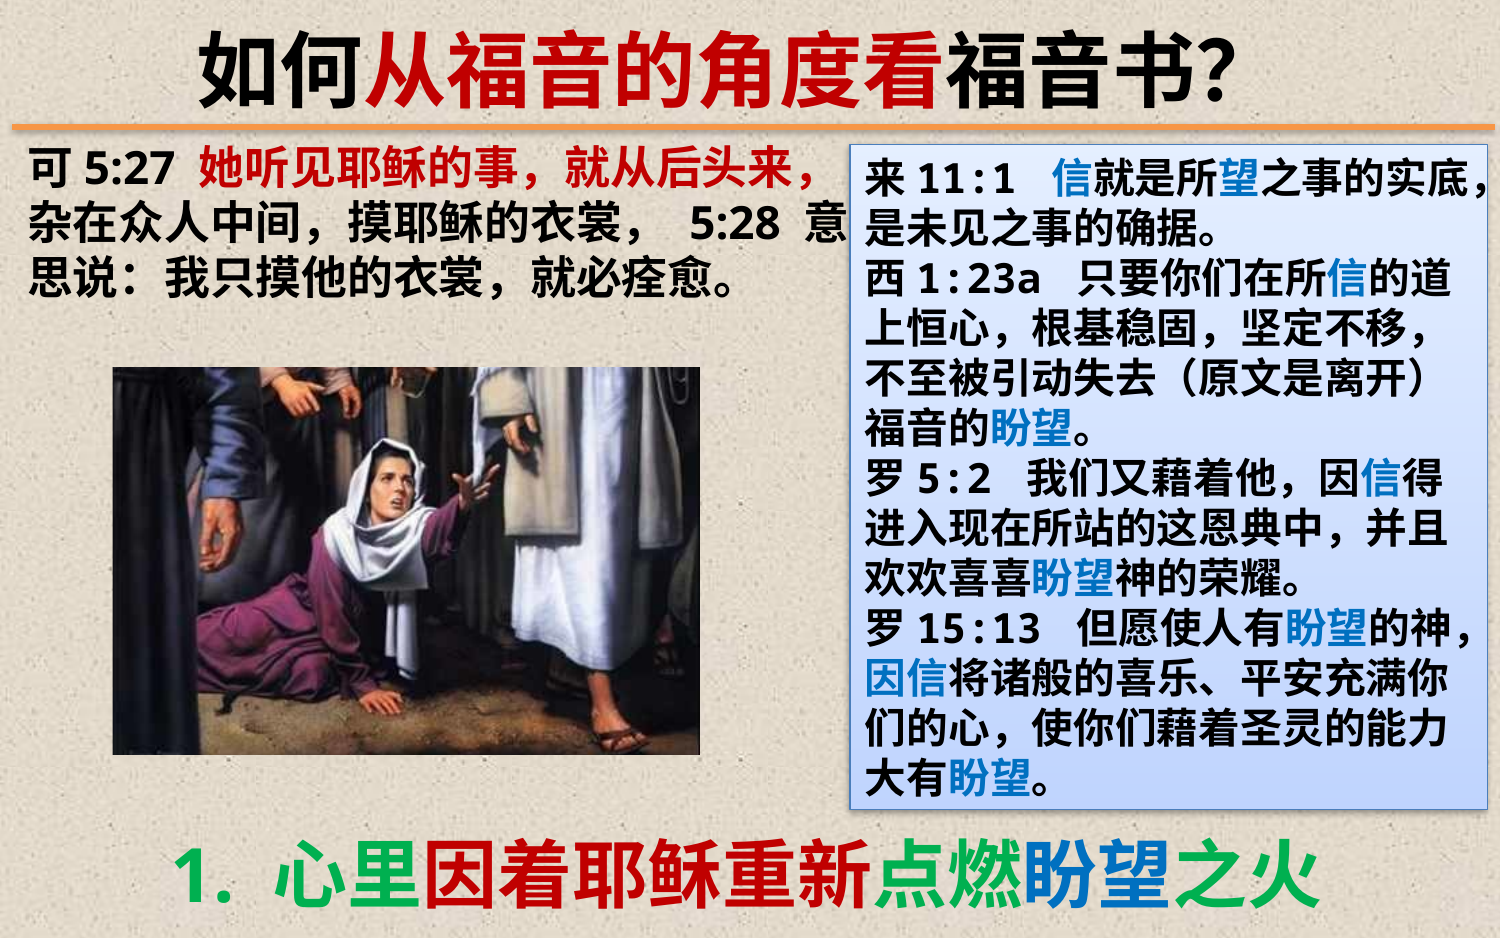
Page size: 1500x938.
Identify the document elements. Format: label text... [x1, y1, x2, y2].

text_box 来11:1 信就是所望之事的实底，是未见之事的确据。 西1:23a 只要你们在所信的道上恒心，根基稳固，坚定不移，不至被引动失去（原文是离开）福音的盼望。 罗5:2 我们又藉着他，因信得进入现在所站的这恩典中，并且欢欢喜喜盼望神的荣耀。 罗15:13 但愿使人有盼望的神，因信将诸般的喜乐、平安充满你们的心，使你们藉着圣灵的能力大有盼望。 [849, 144, 1488, 810]
text_box 1. 心里因着耶稣重新点燃盼望之火 [155, 820, 1338, 925]
text_box 如何从福音的角度看福音书？ [181, 10, 1294, 126]
picture [0, 0, 1500, 938]
text_box 可5:27 她听见耶稣的事，就从后头来，杂在众人中间，摸耶稣的衣裳， 5:28 意思说：我只摸他的衣裳，就必痊愈。 [12, 133, 888, 311]
